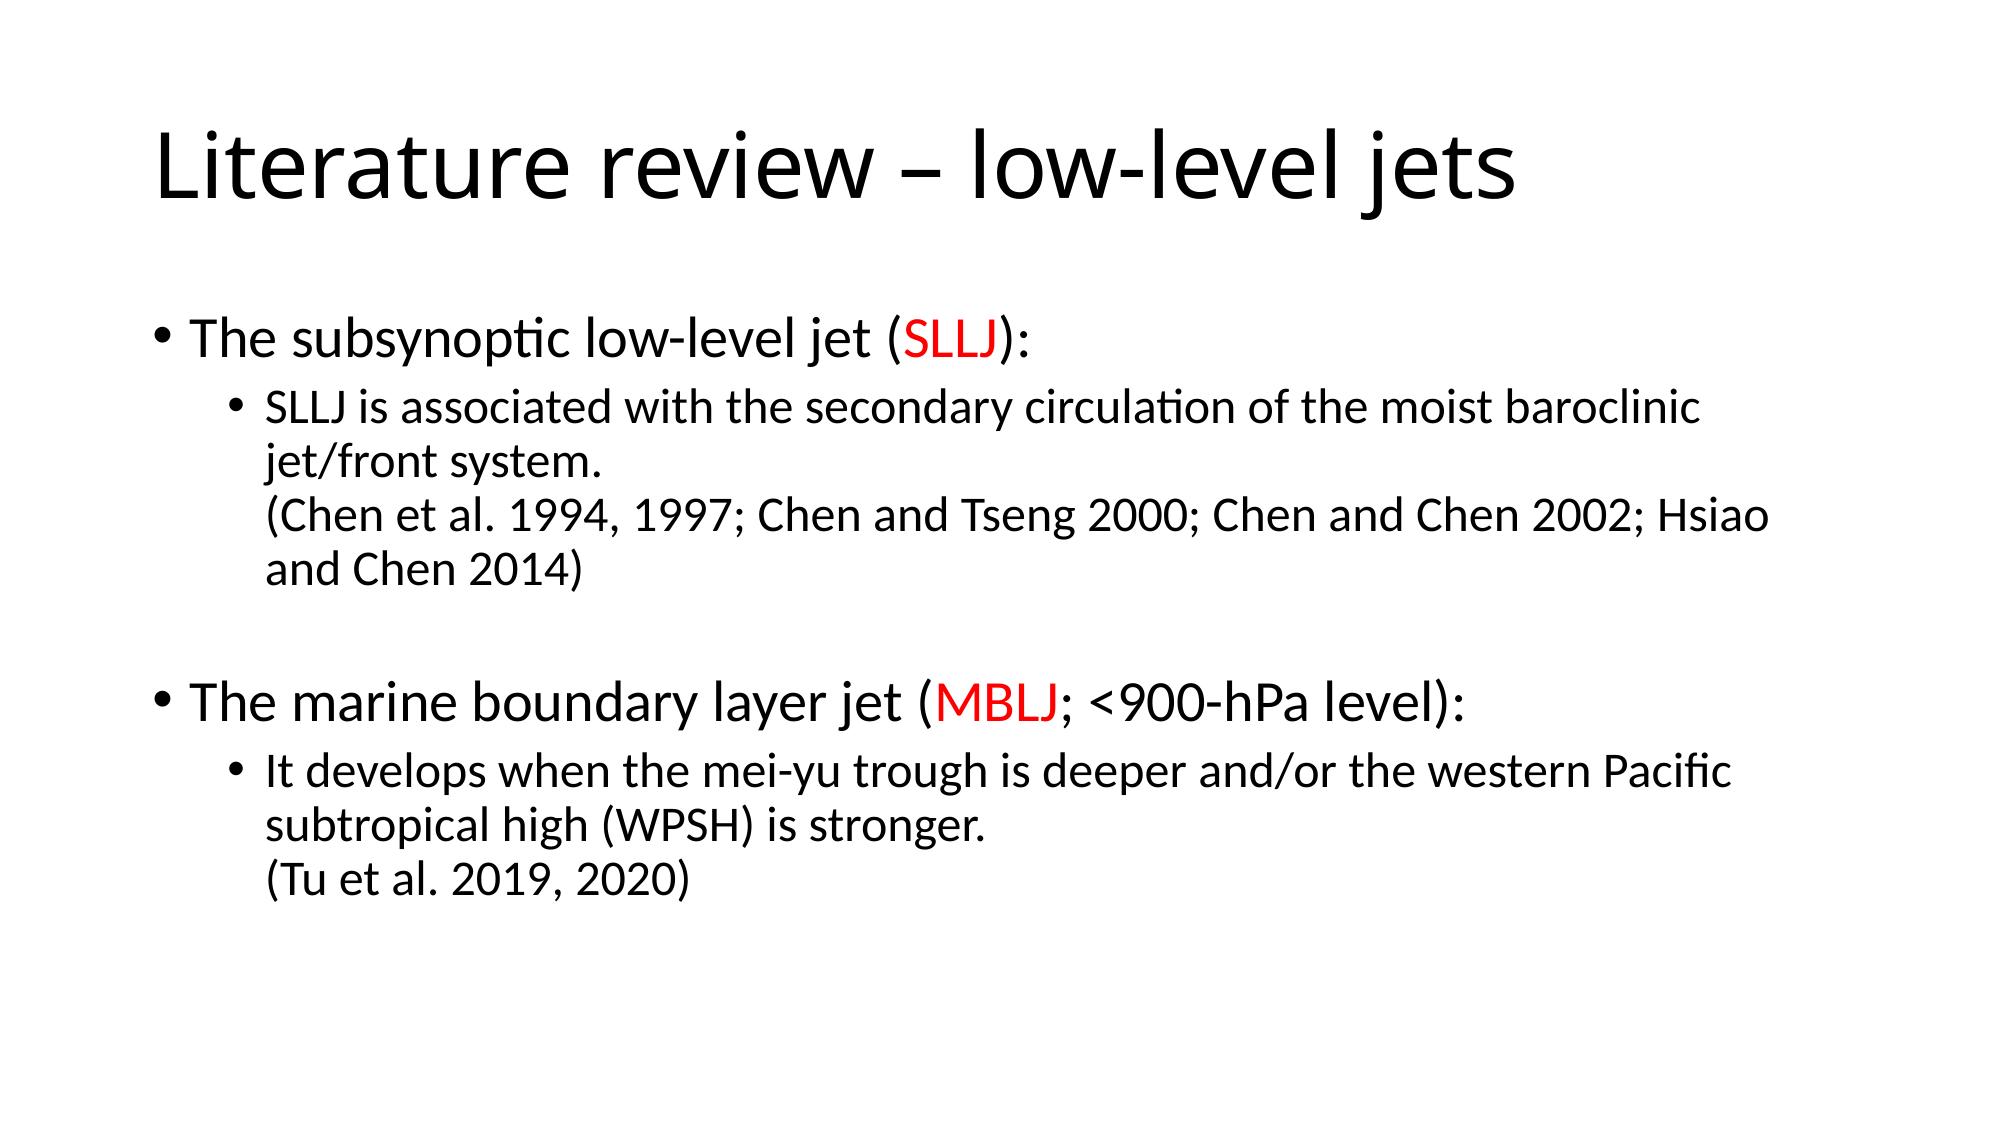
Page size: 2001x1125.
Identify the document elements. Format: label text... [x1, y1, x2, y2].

title Literature review – low-level jets [137, 59, 1863, 278]
list The subsynoptic low-level jet (SLLJ): SLLJ is associated with the secondary circulation of the moist baroclinic jet/front system. (Chen et al. 1994, 1997; Chen and Tseng 2000; Chen and Chen 2002; Hsiao and Chen 2014) The marine boundary layer jet (MBLJ; <900-hPa level): It develops when the mei-yu trough is deeper and/or the western Pacific subtropical high (WPSH) is stronger. (Tu et al. 2019, 2020) [137, 299, 1863, 1014]
